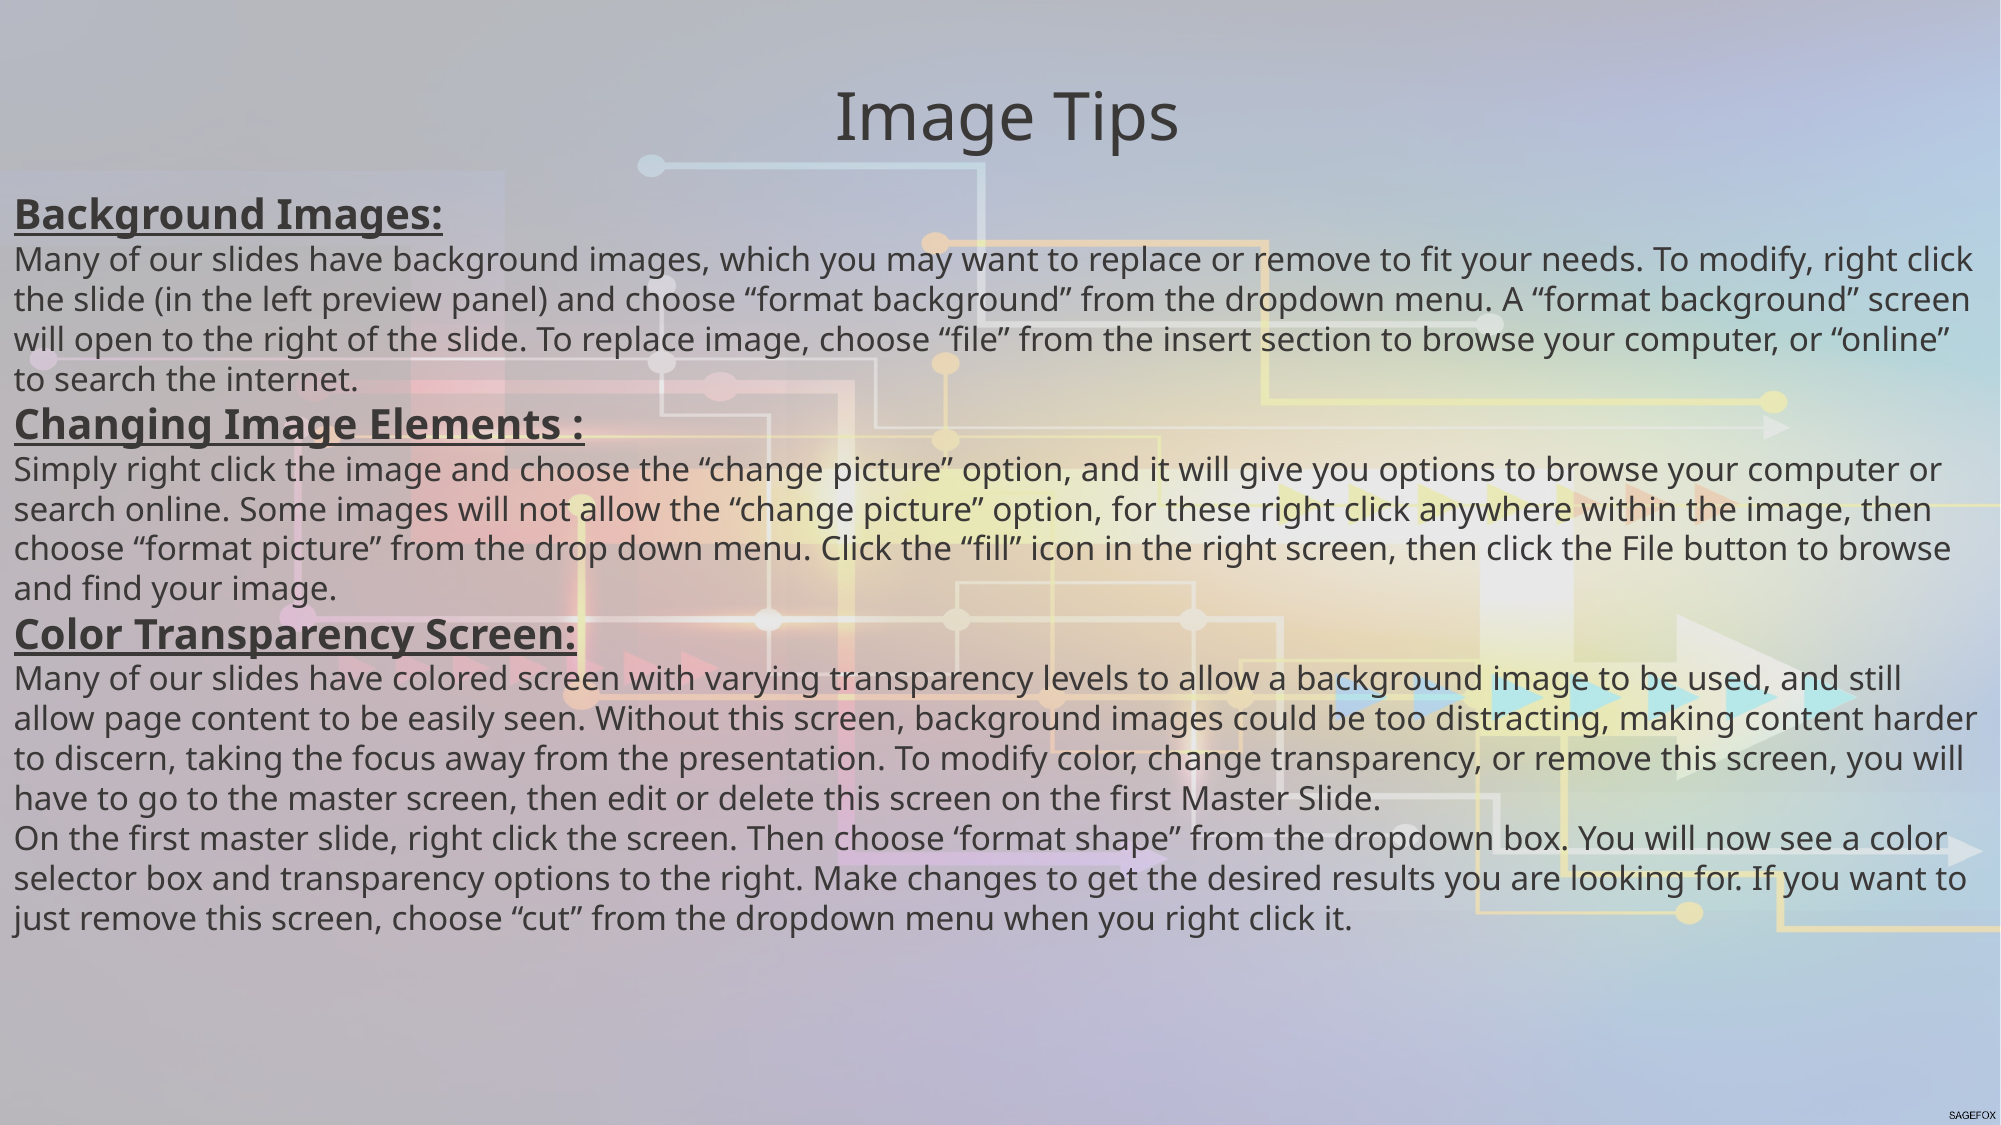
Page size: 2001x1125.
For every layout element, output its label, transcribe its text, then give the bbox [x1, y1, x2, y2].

title Image Tips [597, 59, 1420, 177]
text_box Background Images: Many of our slides have background images, which you may want to replace or remove to fit your needs. To modify, right click the slide (in the left preview panel) and choose “format background” from the dropdown menu. A “format background” screen will open to the right of the slide. To replace image, choose “file” from the insert section to browse your computer, or “online” to search the internet. Changing Image Elements : Simply right click the image and choose the “change picture” option, and it will give you options to browse your computer or search online. Some images will not allow the “change picture” option, for these right click anywhere within the image, then choose “format picture” from the drop down menu. Click the “fill” icon in the right screen, then click the File button to browse and find your image. Color Transparency Screen: Many of our slides have colored screen with varying transparency levels to allow a background image to be used, and still allow page content to be easily seen. Without this screen, background images could be too distracting, making content harder to discern, taking the focus away from the presentation. To modify color, change transparency, or remove this screen, you will have to go to the master screen, then edit or delete this screen on the first Master Slide. On the first master slide, right click the screen. Then choose ‘format shape” from the dropdown box. You will now see a color selector box and transparency options to the right. Make changes to get the desired results you are looking for. If you want to just remove this screen, choose “cut” from the dropdown menu when you right click it. [0, 0, 2000, 1125]
